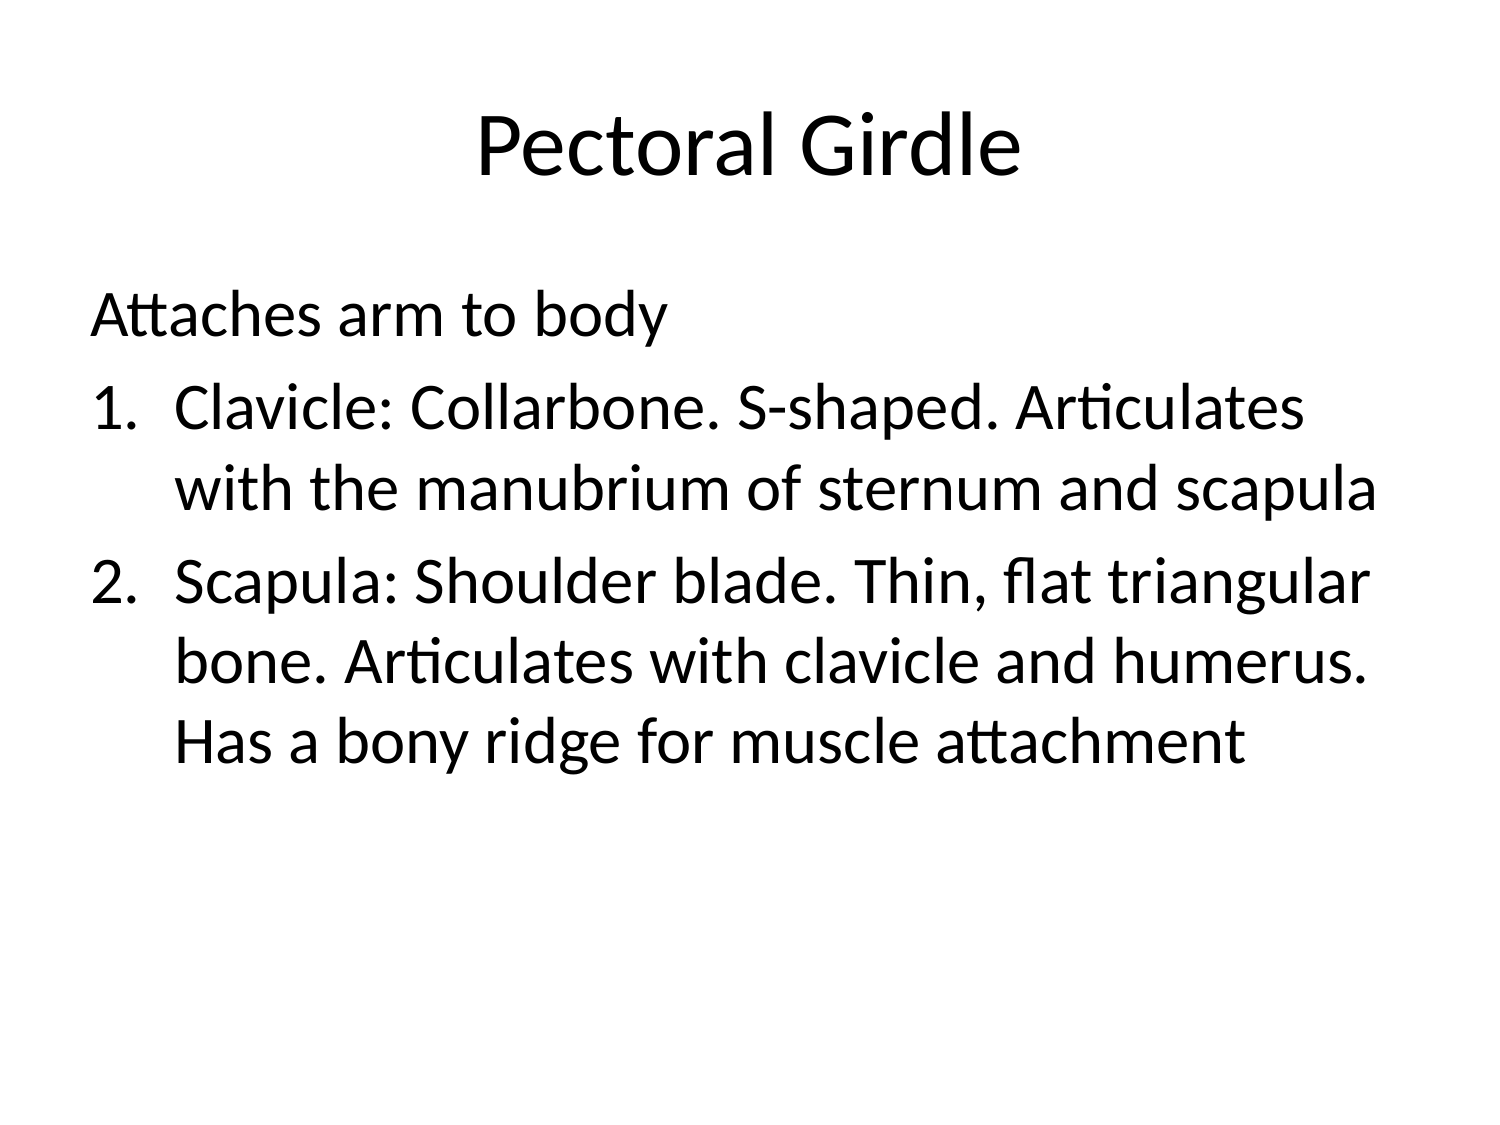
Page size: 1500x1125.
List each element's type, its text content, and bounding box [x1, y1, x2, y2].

title Pectoral Girdle [75, 45, 1425, 233]
list Attaches arm to body Clavicle: Collarbone. S-shaped. Articulates with the manubrium of sternum and scapula Scapula: Shoulder blade. Thin, flat triangular bone. Articulates with clavicle and humerus. Has a bony ridge for muscle attachment [75, 262, 1425, 1005]
